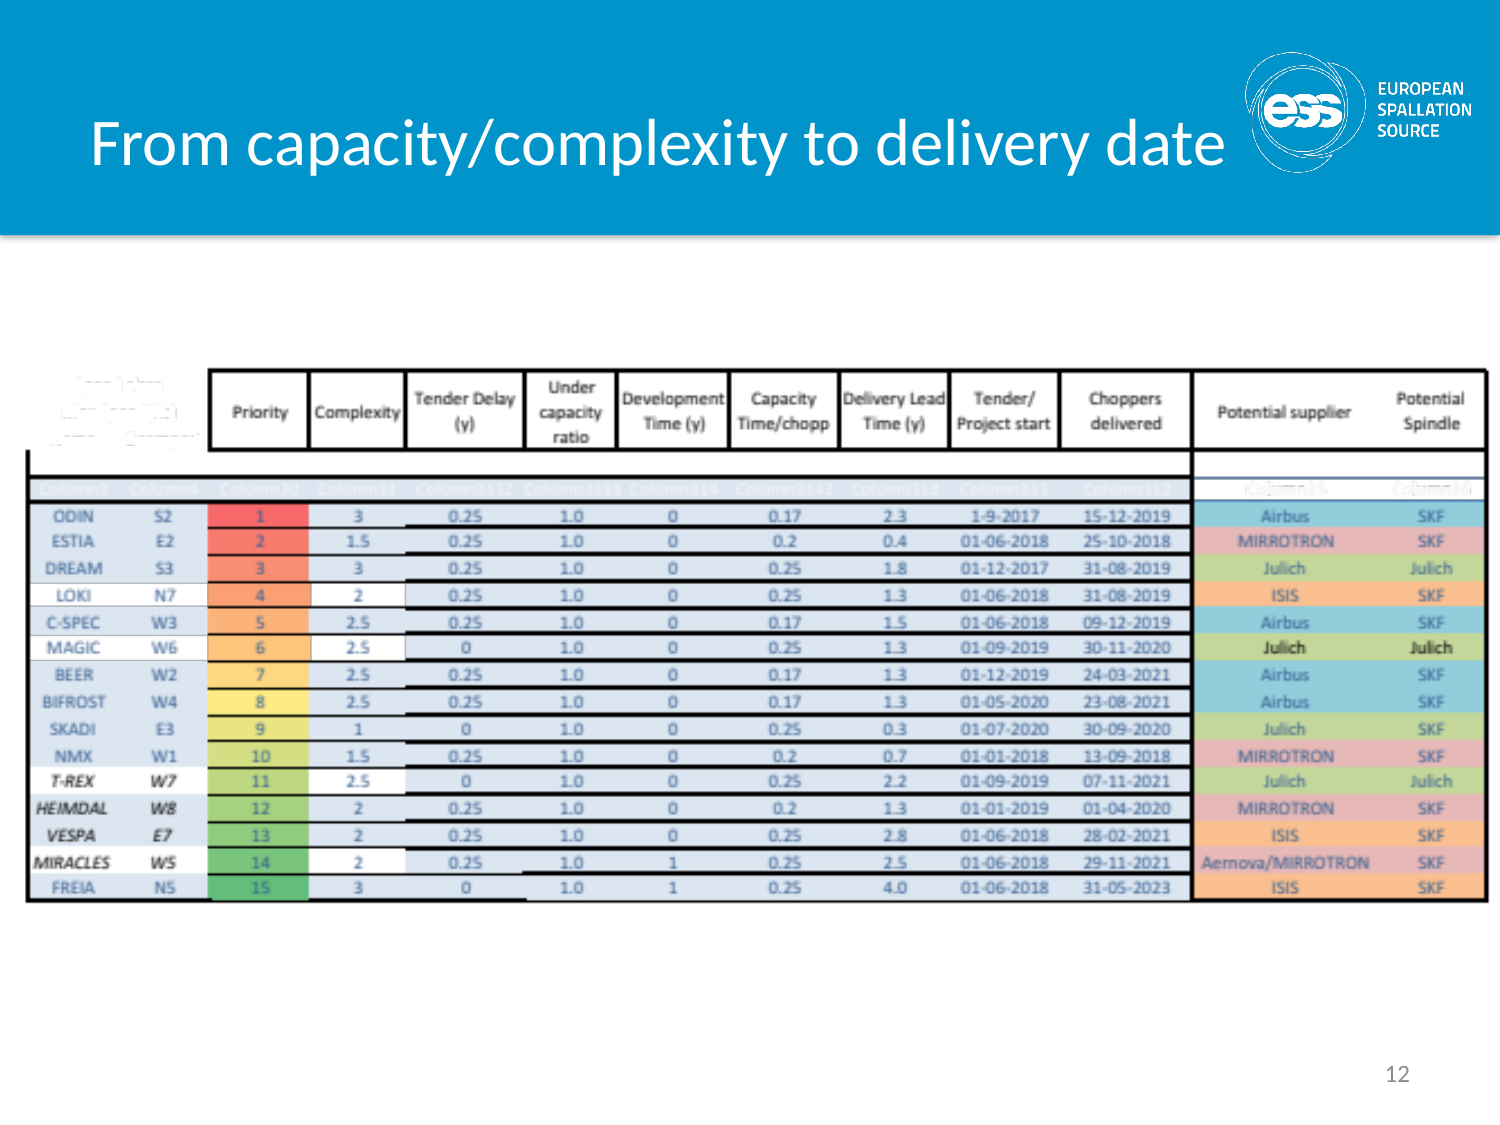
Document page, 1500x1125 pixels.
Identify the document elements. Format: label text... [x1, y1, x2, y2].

slide_number 12 [1074, 1042, 1425, 1103]
picture [1454, 83, 1458, 94]
picture [1432, 125, 1438, 136]
picture [1398, 109, 1406, 115]
picture [1423, 83, 1430, 94]
picture [1409, 104, 1415, 115]
picture [1418, 104, 1423, 115]
picture [1436, 104, 1444, 115]
picture [1264, 94, 1342, 127]
picture [1443, 86, 1450, 93]
picture [1400, 83, 1407, 94]
picture [1379, 83, 1385, 94]
picture [1422, 125, 1428, 134]
picture [6, 344, 1500, 922]
picture [1389, 104, 1393, 115]
title From capacity/complexity to delivery date [75, 45, 1247, 233]
